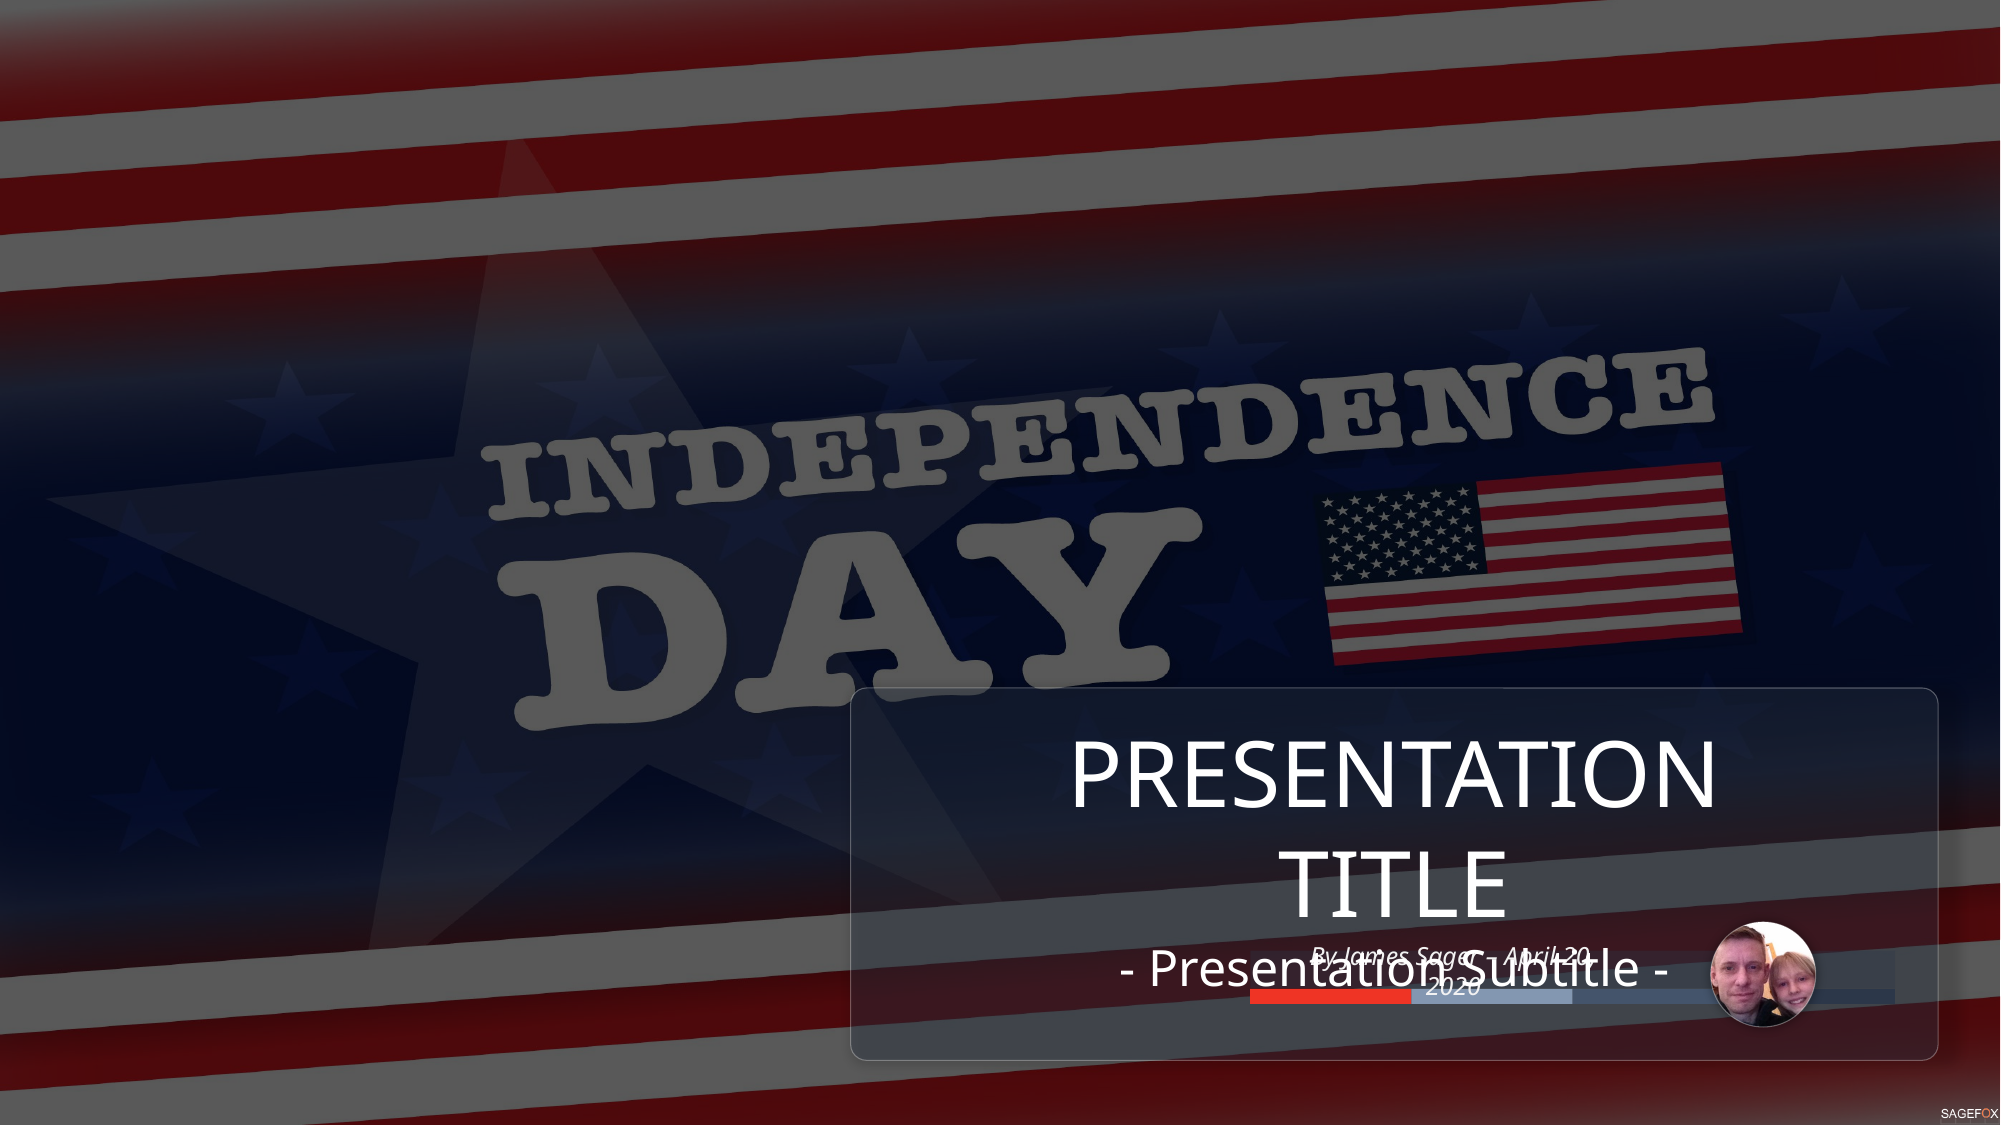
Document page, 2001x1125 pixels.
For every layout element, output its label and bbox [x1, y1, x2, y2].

text_box [850, 687, 1939, 1061]
picture [0, 0, 2001, 1125]
